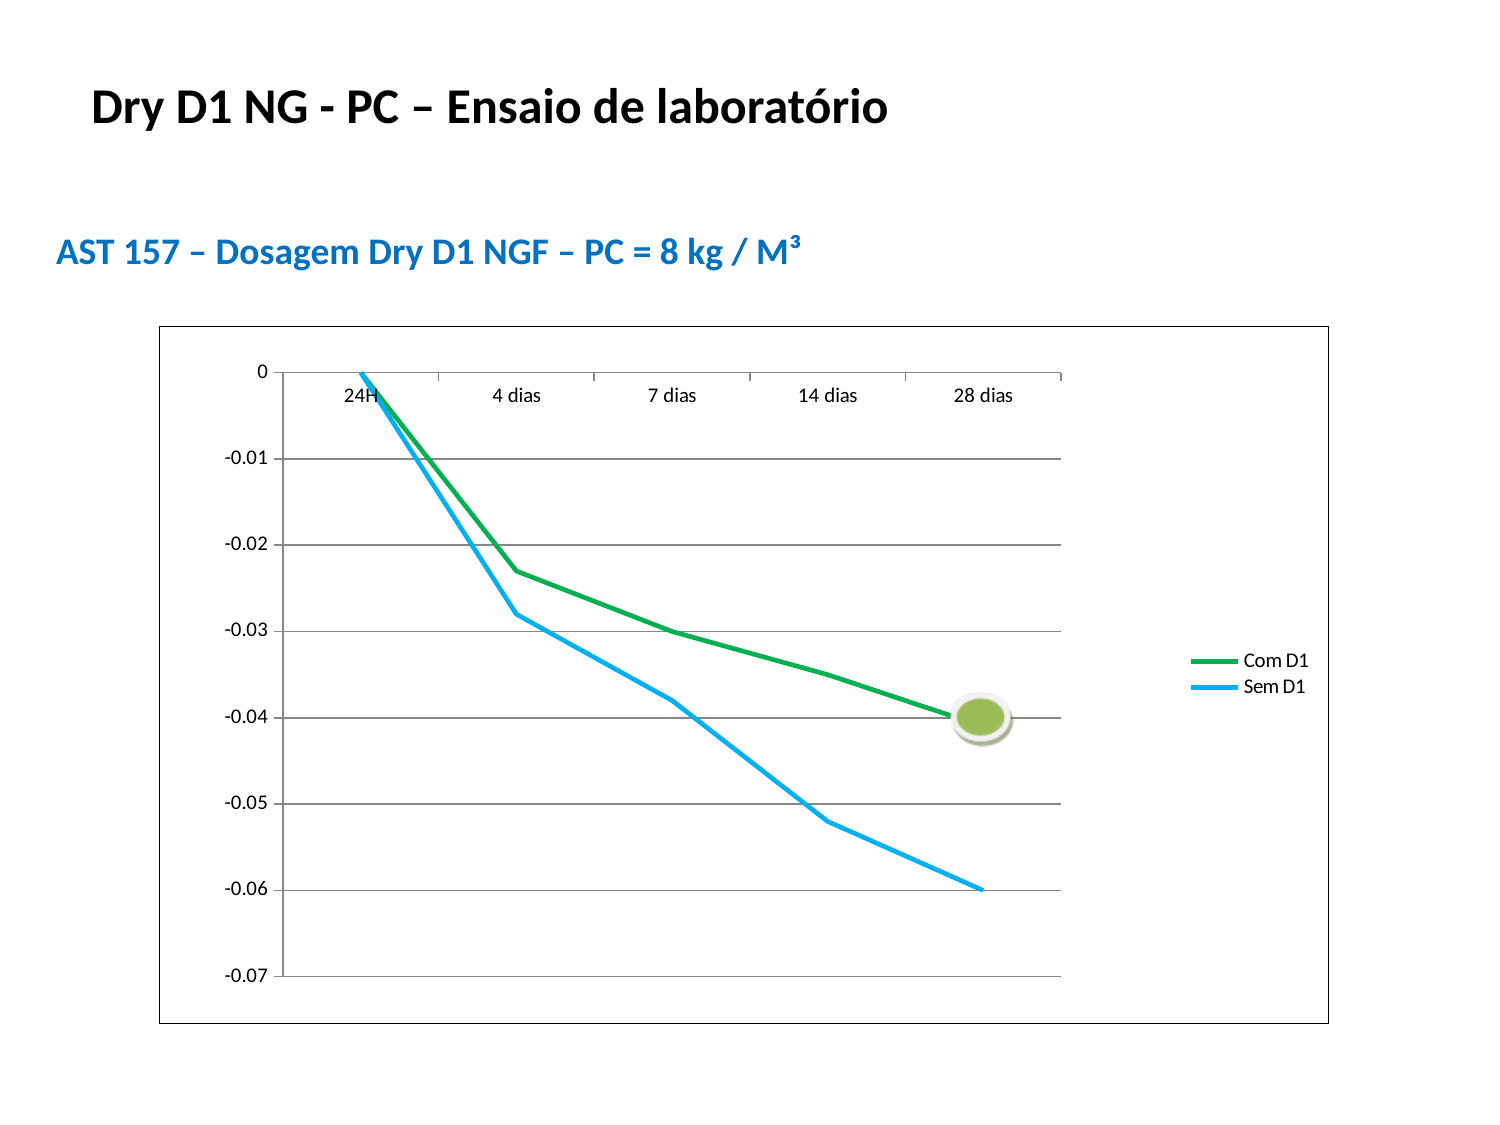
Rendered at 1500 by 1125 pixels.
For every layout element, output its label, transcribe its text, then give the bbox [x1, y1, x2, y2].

text_box Dry D1 NG - PC – Ensaio de laboratório [76, 66, 1211, 142]
text_box AST 157 – Dosagem Dry D1 NGF – PC = 8 kg / M³ [41, 219, 904, 280]
chart [159, 326, 1329, 1024]
